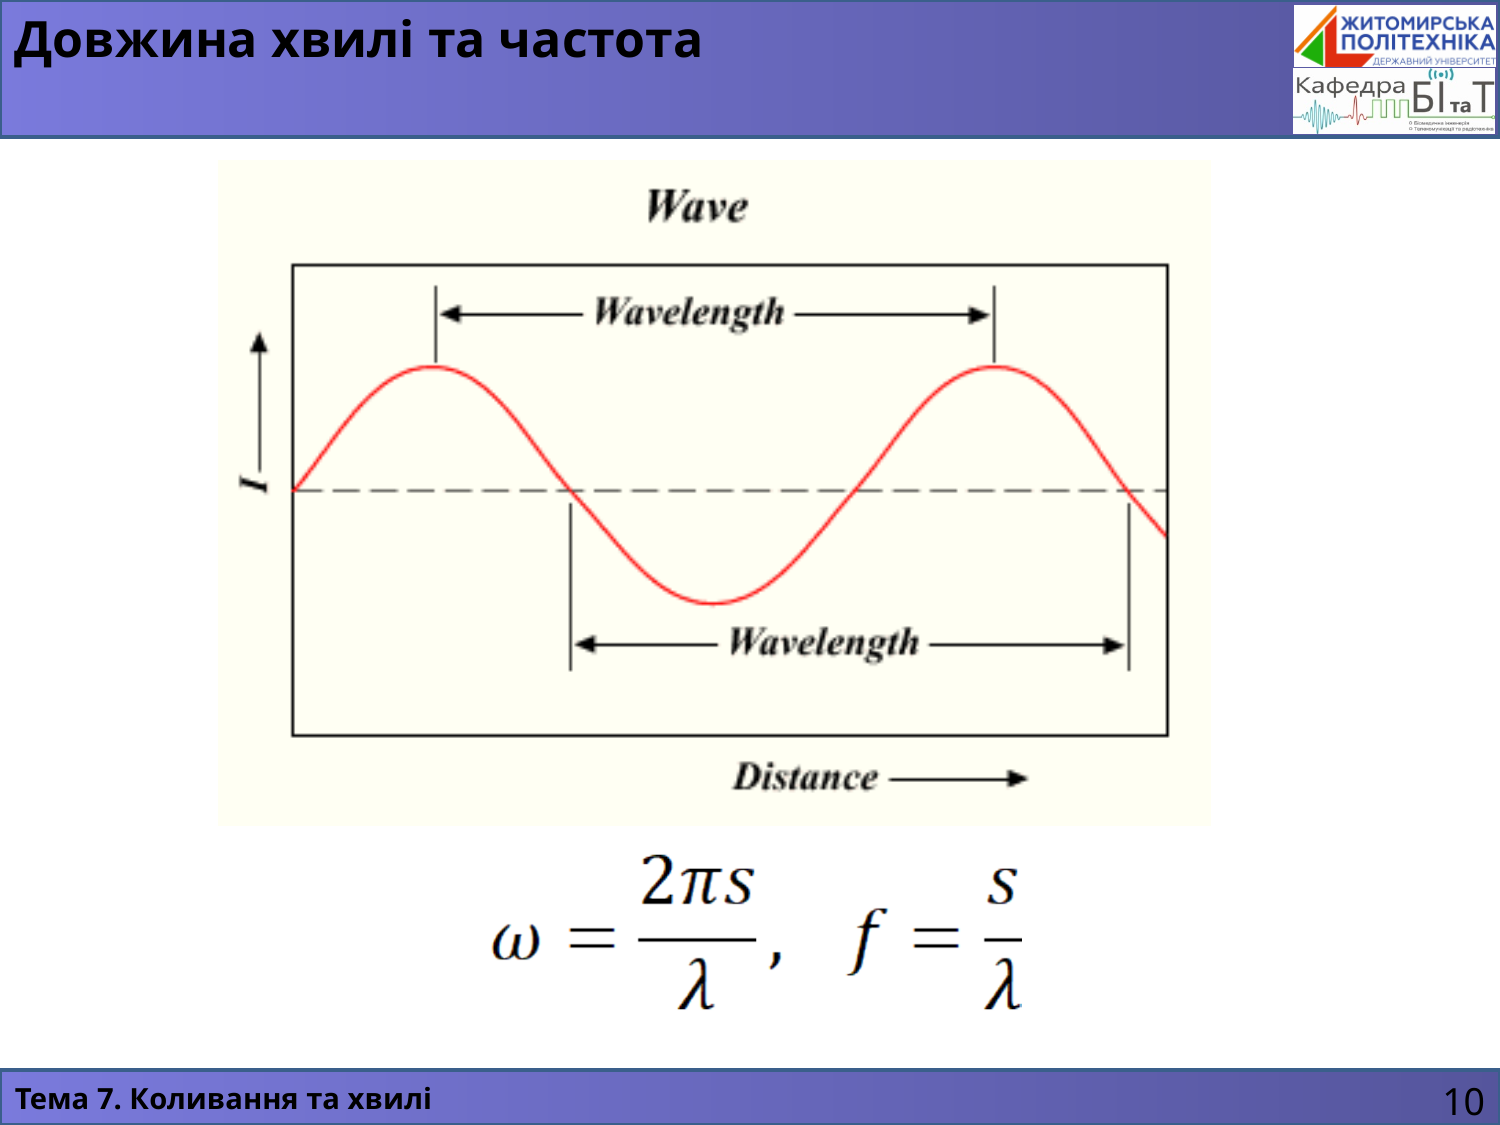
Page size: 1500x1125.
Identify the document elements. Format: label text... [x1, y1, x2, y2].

picture [489, 845, 1022, 1023]
picture [1293, 68, 1496, 135]
picture [218, 160, 1211, 827]
picture [1294, 5, 1496, 67]
text_box 10 [1399, 1070, 1500, 1125]
text_box [0, 75, 1290, 139]
text_box Тема 7. Коливання та хвилі [0, 1068, 1500, 1125]
text_box Довжина хвилі та частота [0, 1, 1306, 75]
text_box [1306, 1, 1500, 10]
